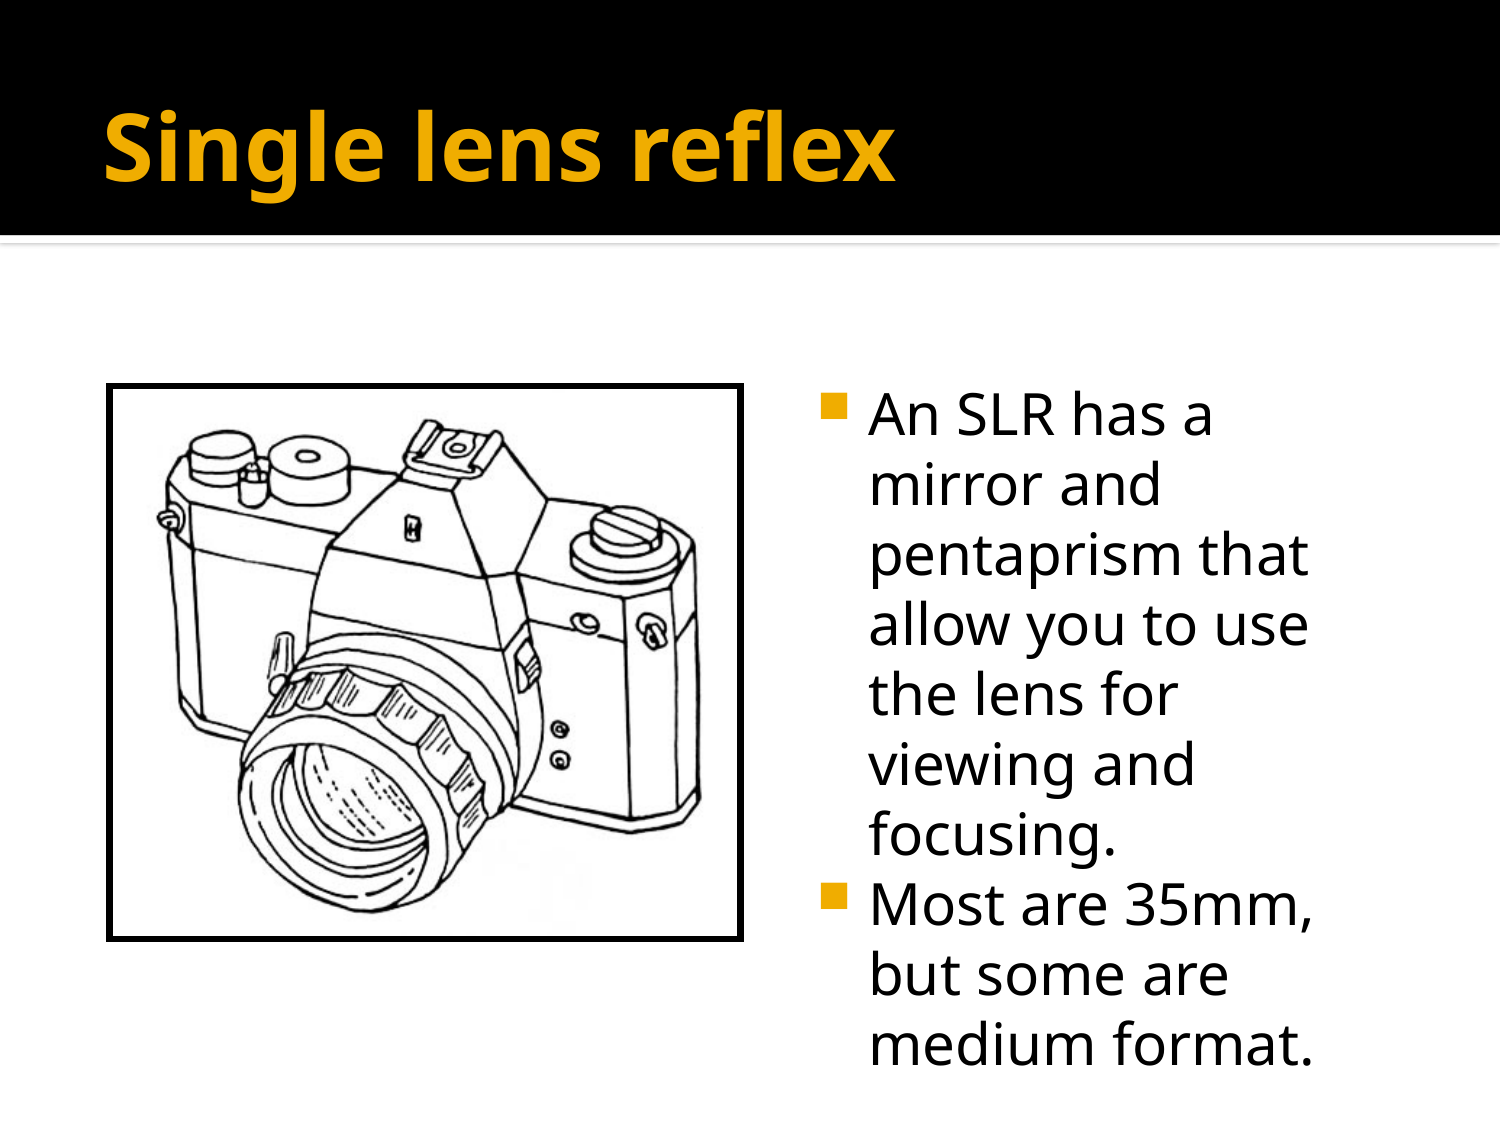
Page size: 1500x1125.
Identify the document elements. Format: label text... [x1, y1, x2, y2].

title Single lens reflex [87, 50, 1363, 238]
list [112, 388, 738, 936]
list An SLR has a mirror and pentaprism that allow you to use the lens for viewing and focusing. Most are 35mm, but some are medium format. [787, 362, 1413, 1100]
